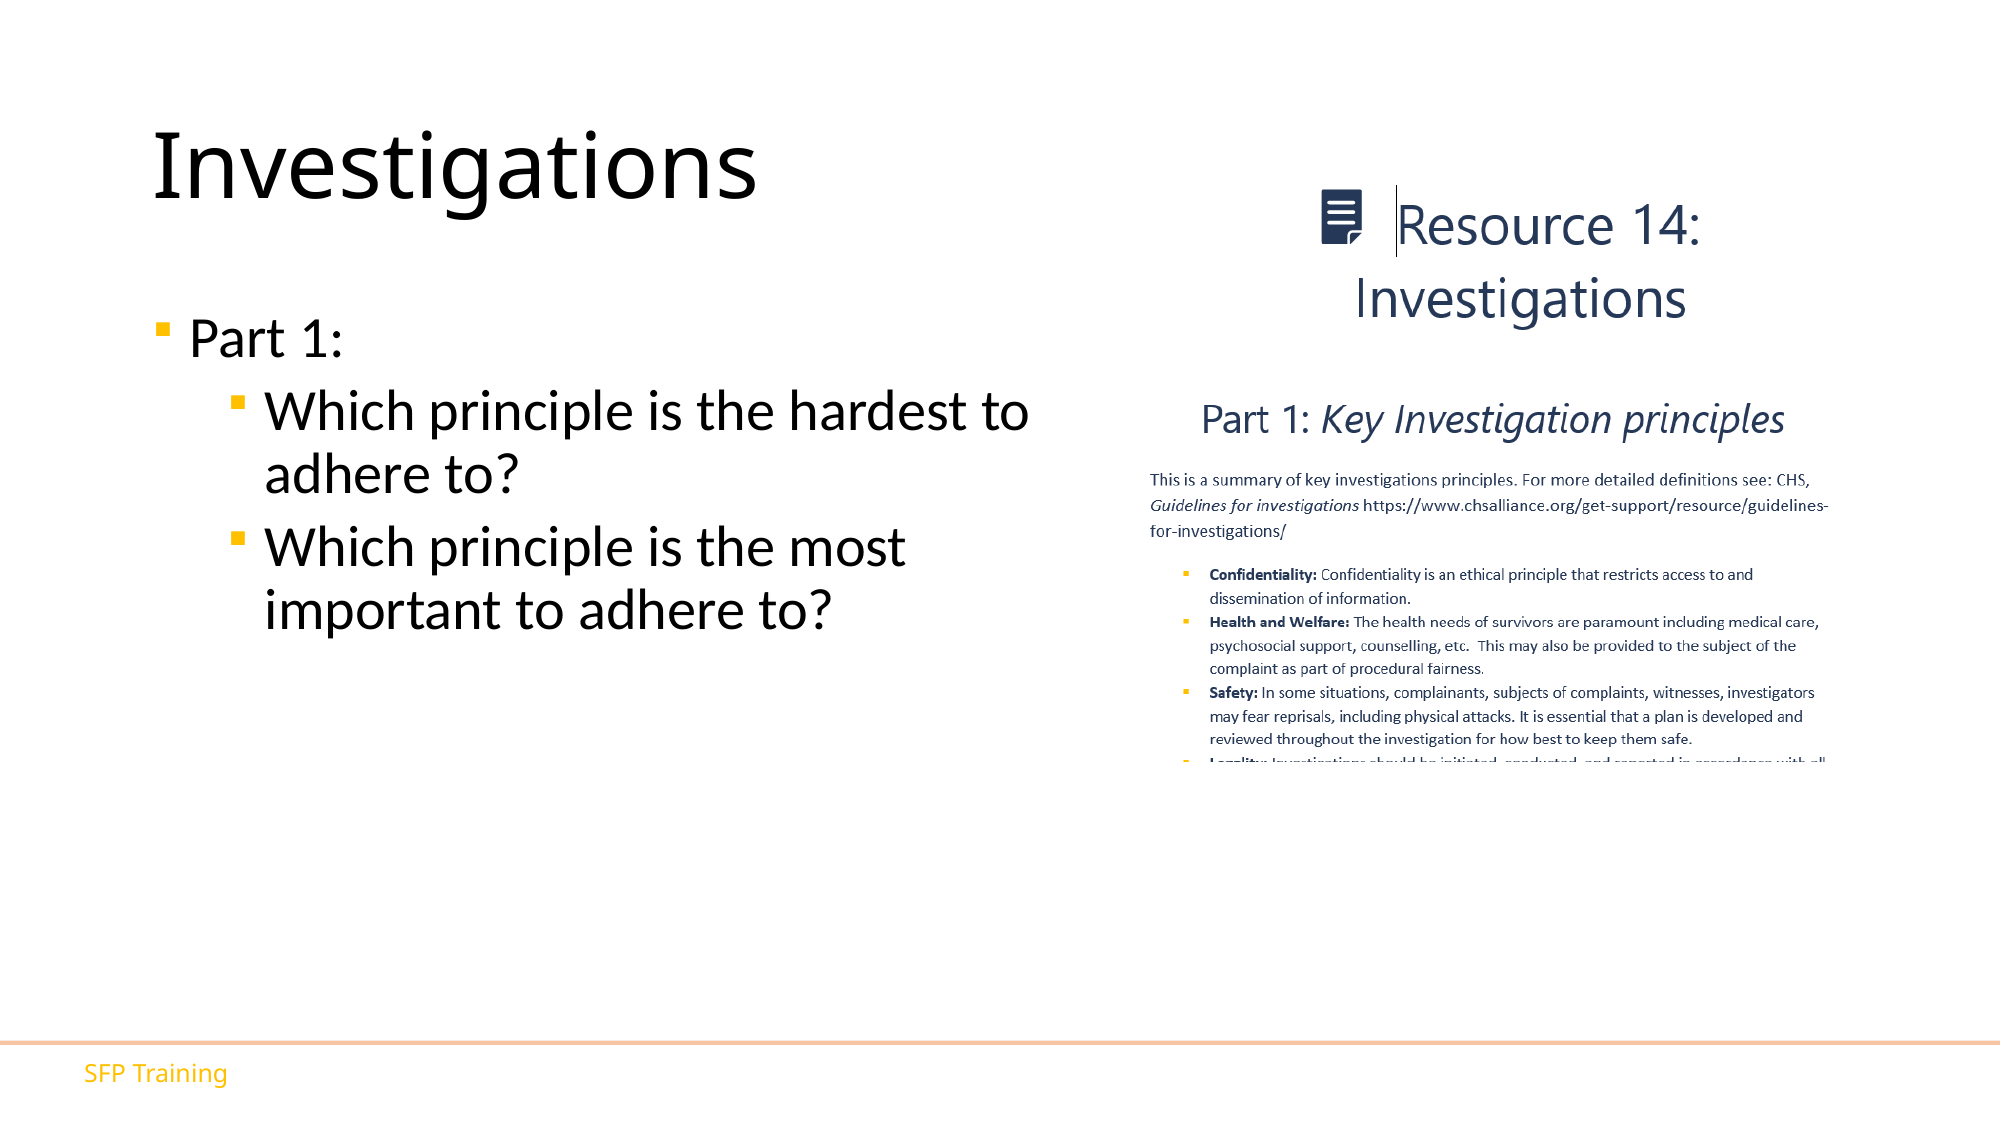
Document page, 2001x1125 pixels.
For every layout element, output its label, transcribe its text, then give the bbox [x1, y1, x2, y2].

footer SFP Training [0, 1045, 494, 1103]
title Investigations [137, 59, 1863, 278]
picture [1062, 111, 1924, 763]
list Part 1: Which principle is the hardest to adhere to? Which principle is the most important to adhere to? [137, 299, 1100, 1014]
